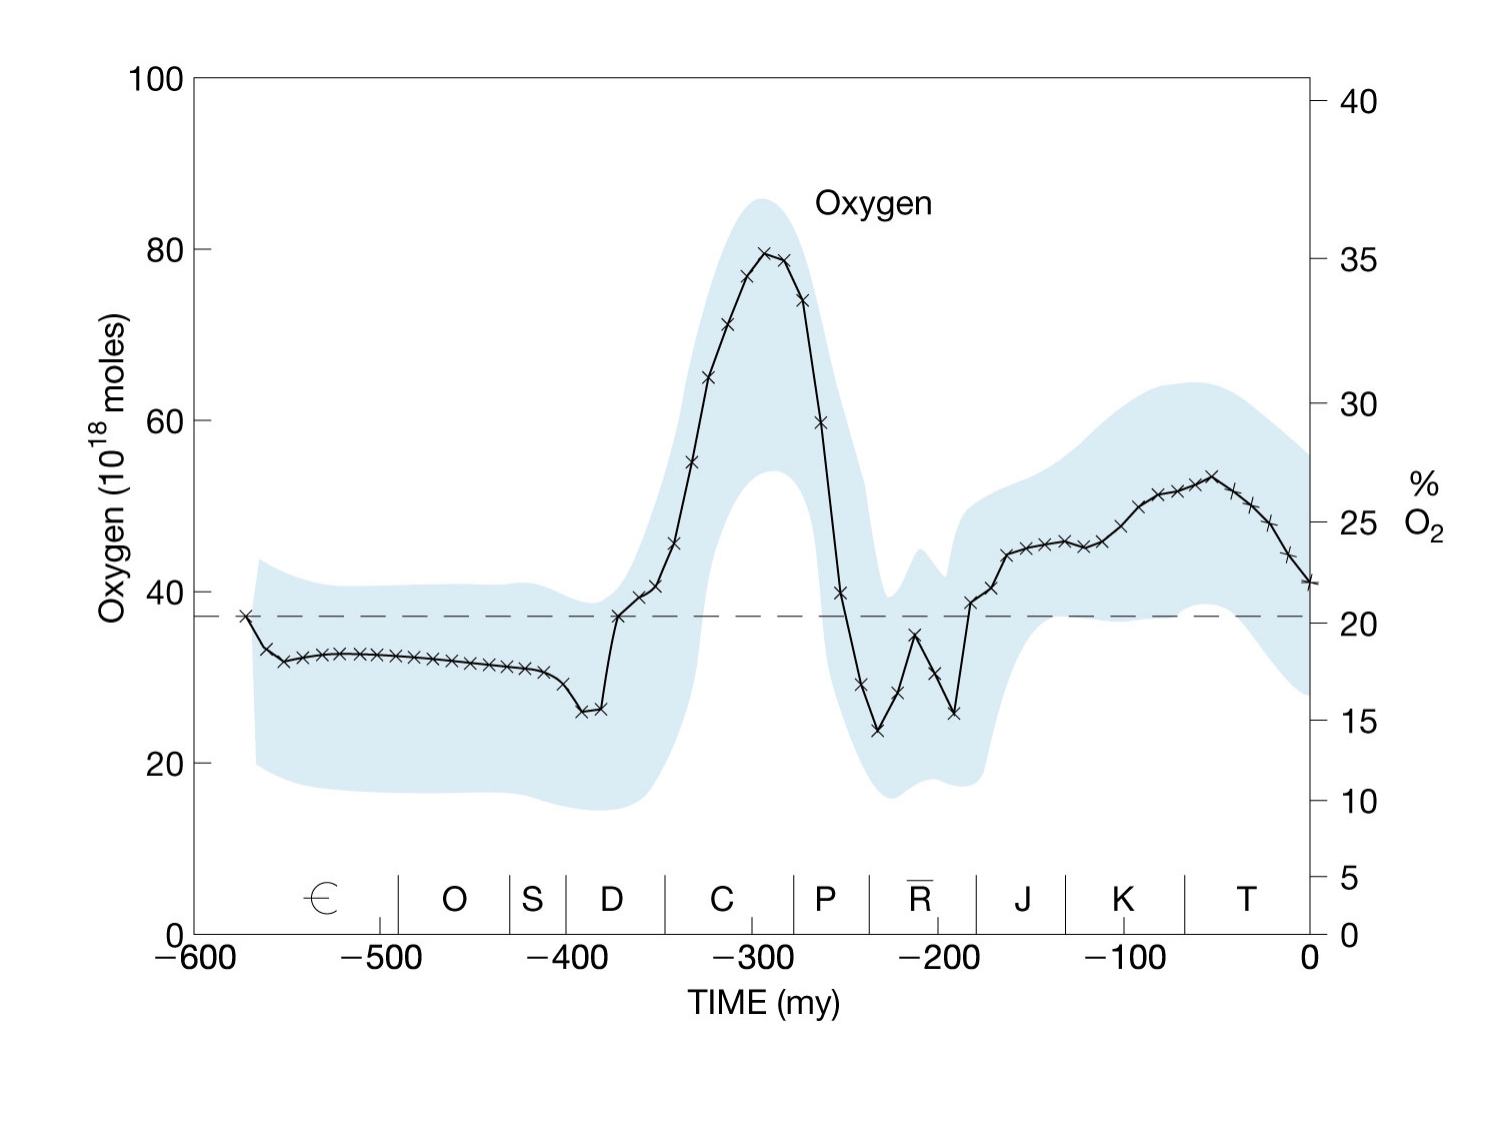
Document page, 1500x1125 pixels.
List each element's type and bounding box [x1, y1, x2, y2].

list [48, 59, 1452, 1024]
